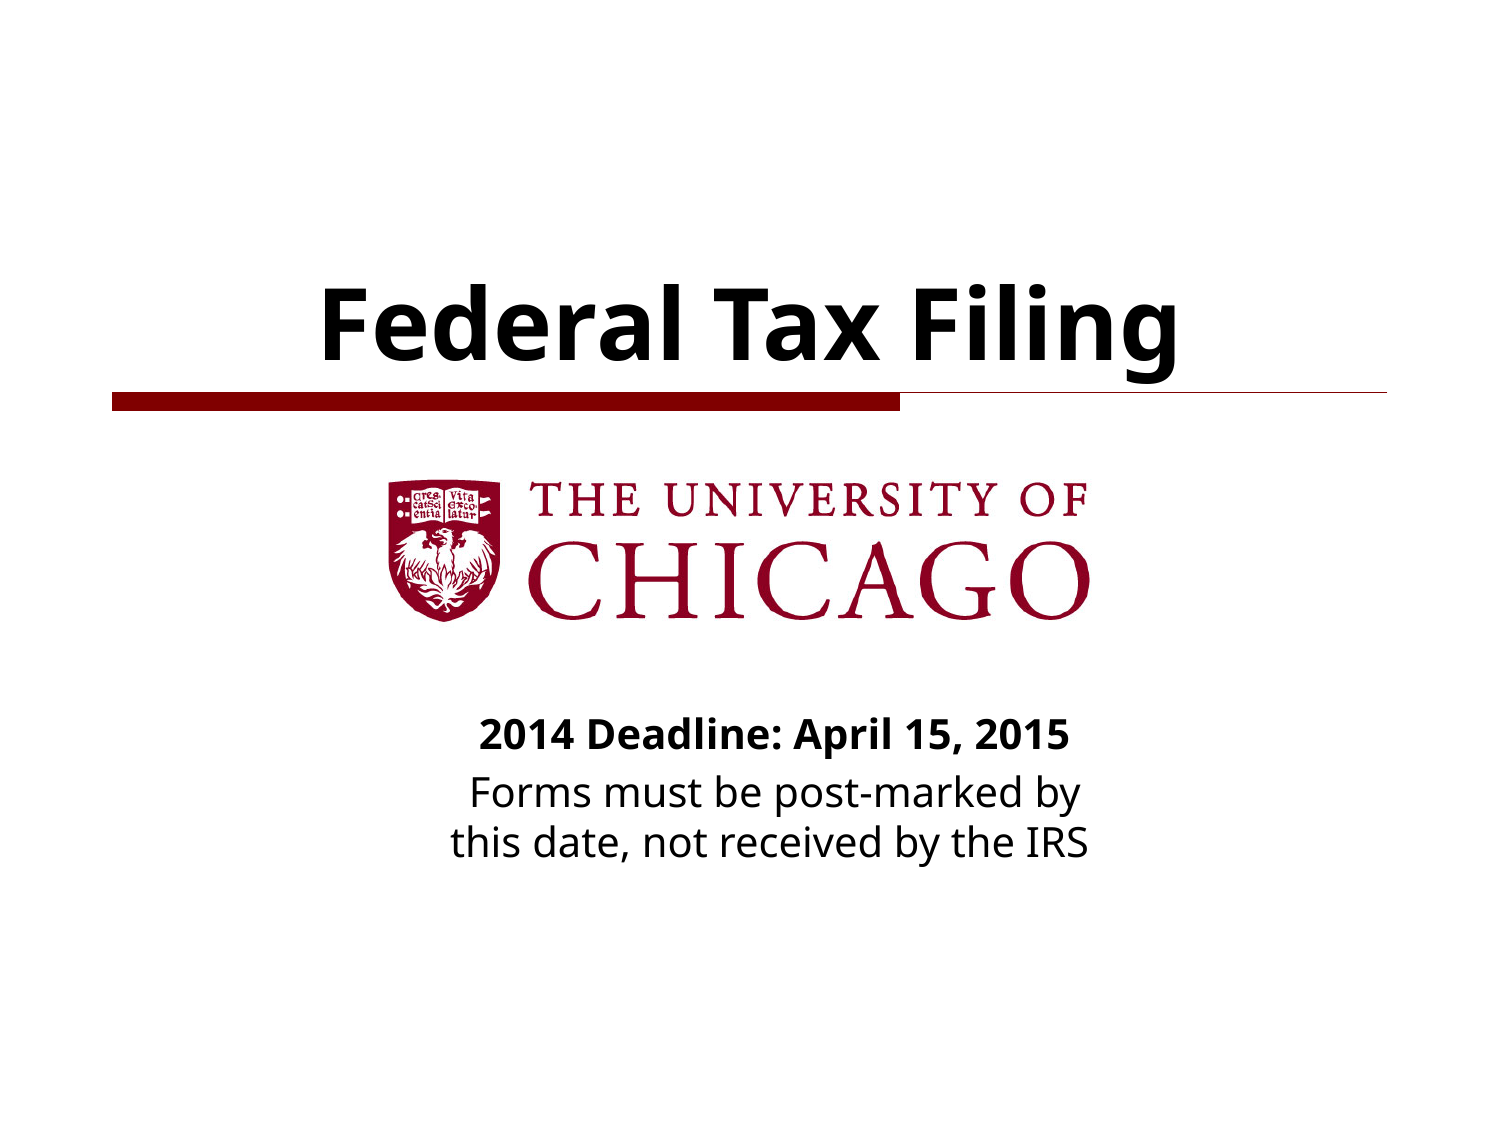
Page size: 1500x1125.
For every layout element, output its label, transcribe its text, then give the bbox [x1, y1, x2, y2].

subtitle 2014 Deadline: April 15, 2015 Forms must be post-marked by this date, not received by the IRS [424, 699, 1126, 988]
picture [349, 412, 1138, 691]
title Federal Tax Filing [112, 162, 1388, 388]
